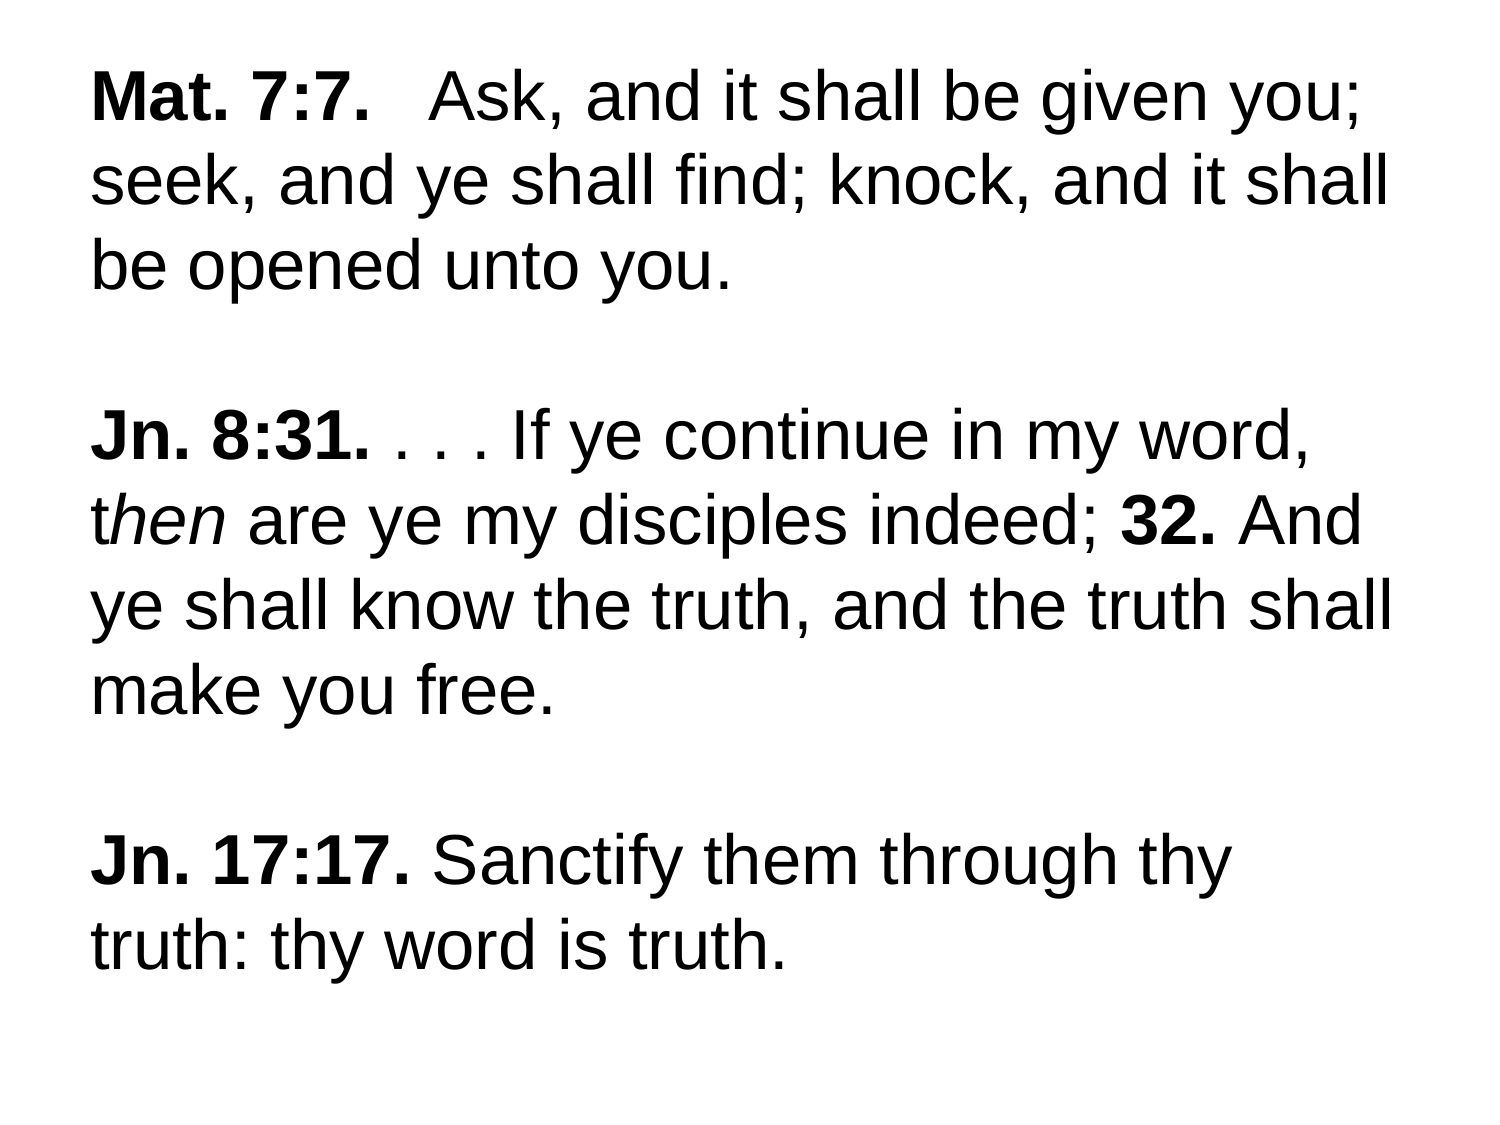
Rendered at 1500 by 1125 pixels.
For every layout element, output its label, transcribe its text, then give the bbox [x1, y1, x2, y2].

title Mat. 7:7. Ask, and it shall be given you; seek, and ye shall find; knock, and it shall be opened unto you. Jn. 8:31. . . . If ye continue in my word, then are ye my disciples indeed; 32. And ye shall know the truth, and the truth shall make you free. Jn. 17:17. Sanctify them through thy truth: thy word is truth. [75, 45, 1425, 988]
